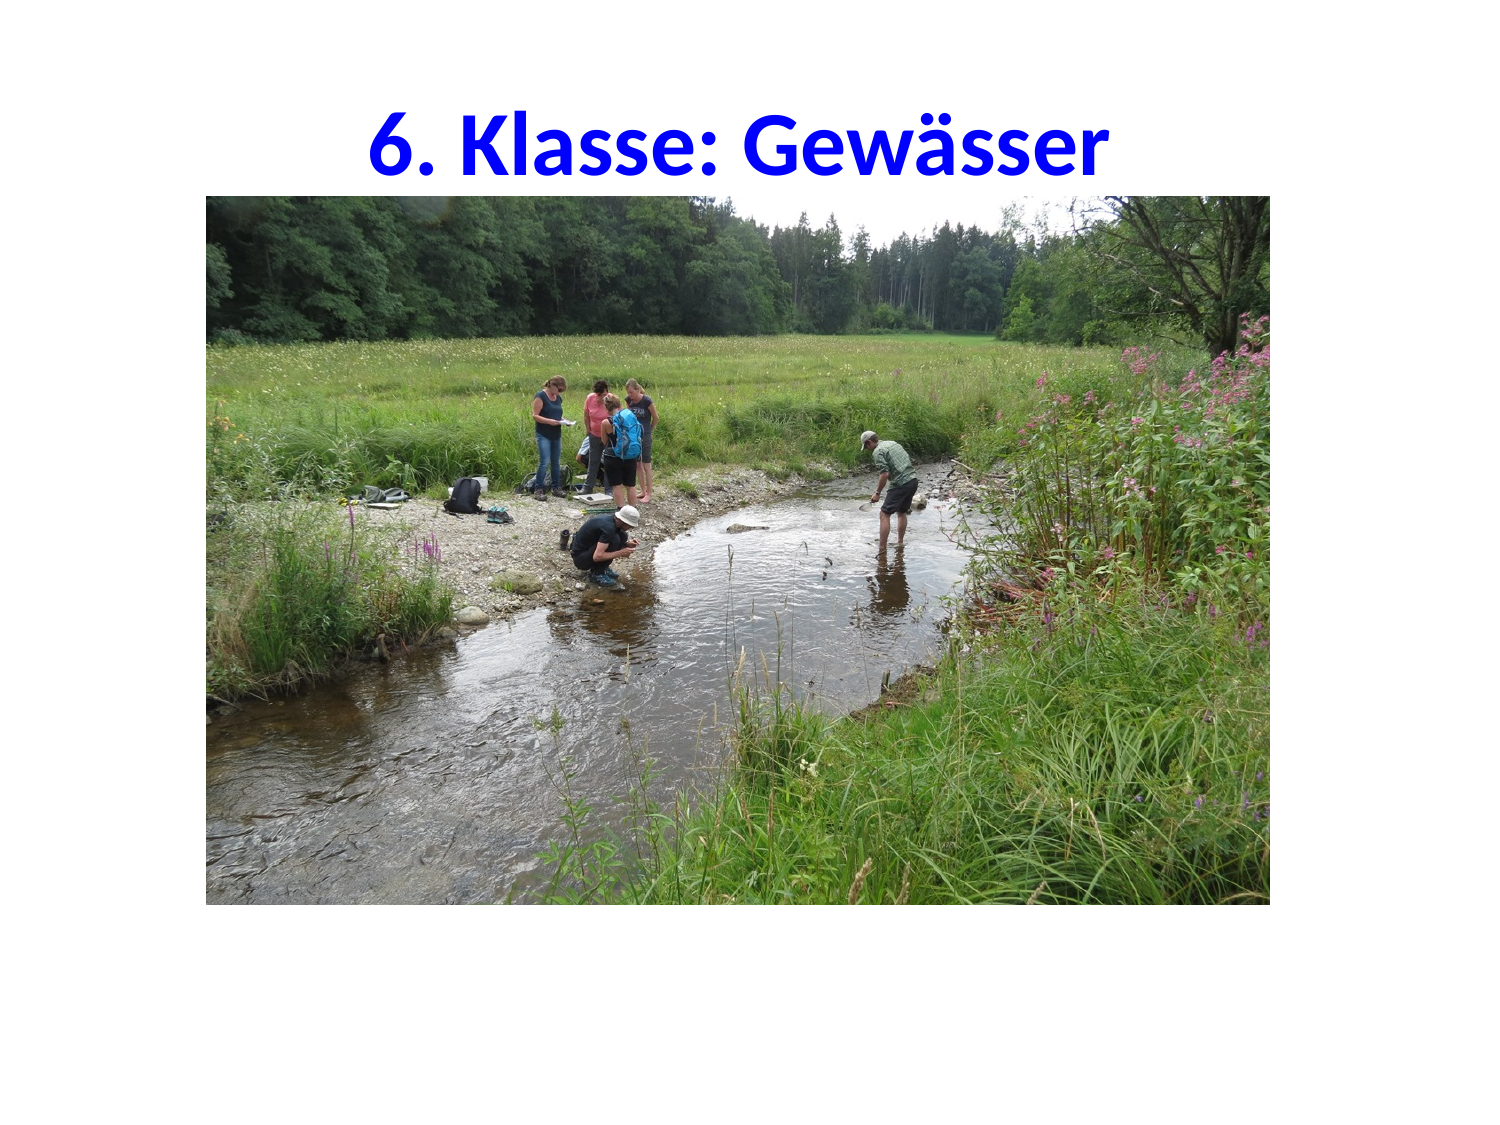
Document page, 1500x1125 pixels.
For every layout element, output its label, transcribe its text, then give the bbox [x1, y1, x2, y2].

title 6. Klasse: Gewässer [75, 45, 1425, 233]
picture [206, 196, 1270, 905]
